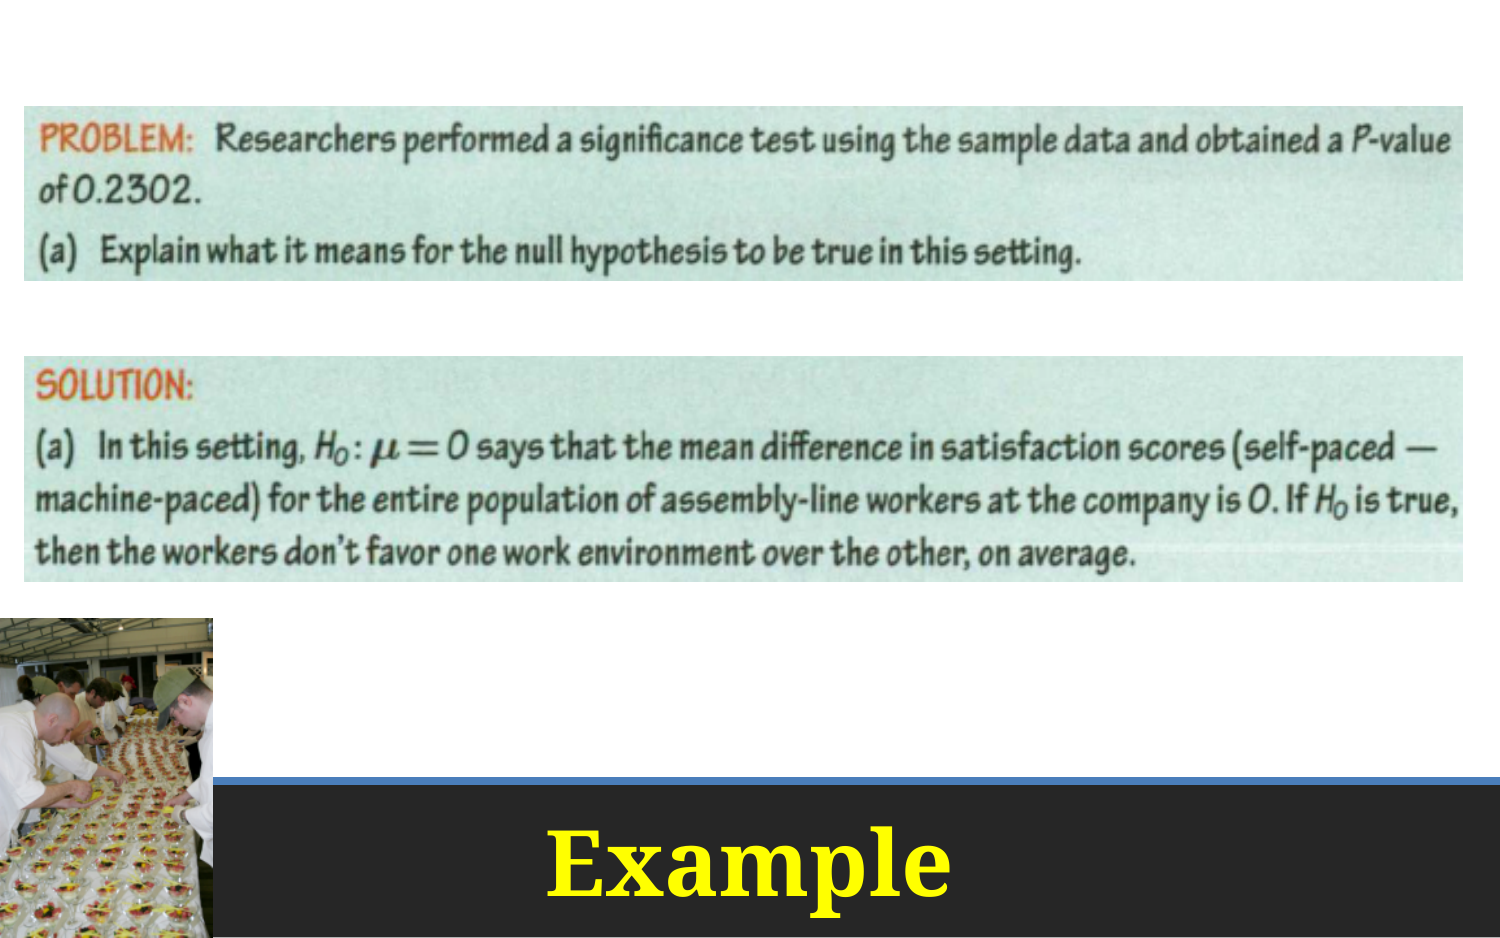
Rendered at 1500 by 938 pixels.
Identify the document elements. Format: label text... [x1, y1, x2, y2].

picture [0, 618, 213, 938]
picture [24, 105, 1463, 281]
picture [24, 355, 1463, 582]
title Example [216, 781, 1425, 938]
